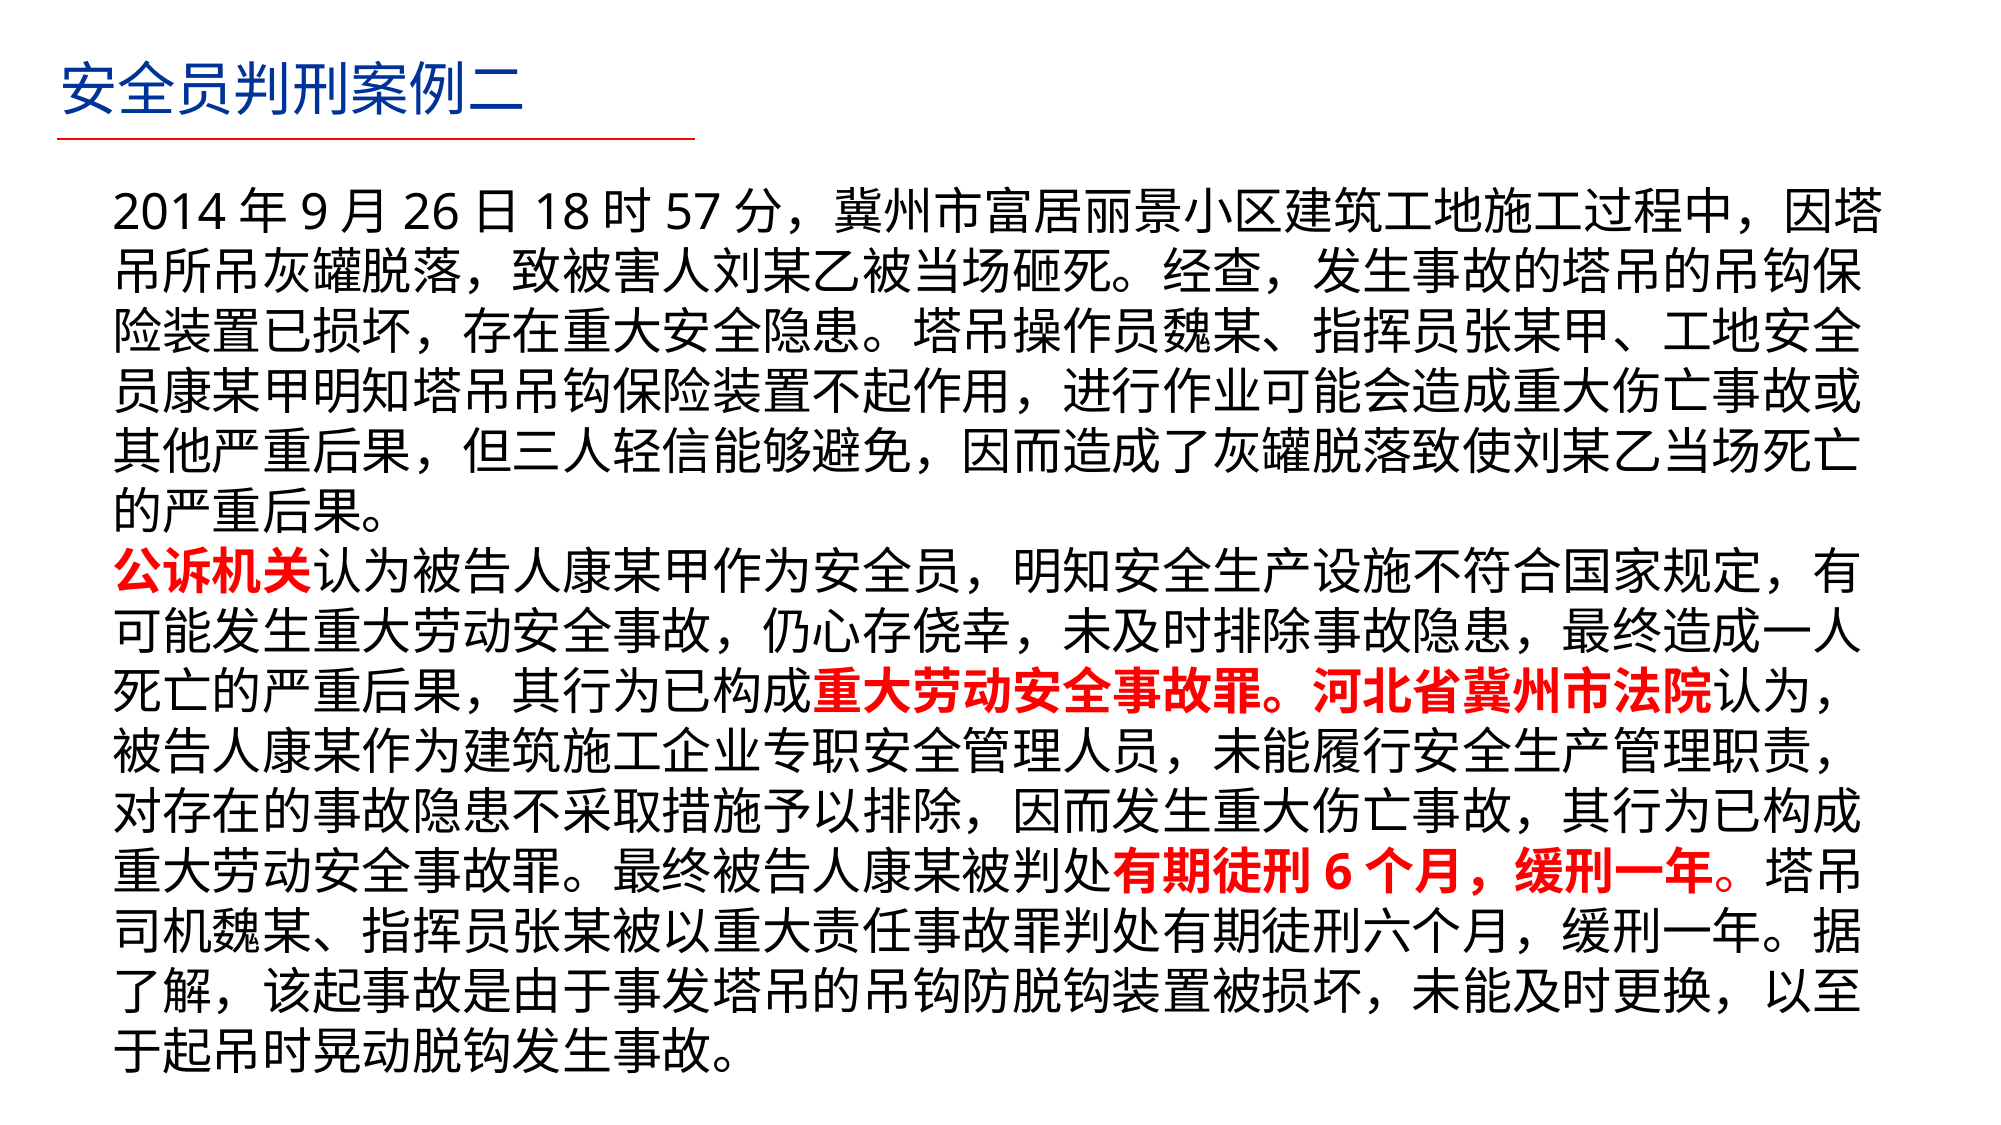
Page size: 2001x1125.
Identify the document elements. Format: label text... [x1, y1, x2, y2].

text_box 安全员判刑案例二 [44, 44, 541, 130]
text_box 2014年9月26日18时57分，冀州市富居丽景小区建筑工地施工过程中，因塔吊所吊灰罐脱落，致被害人刘某乙被当场砸死。经查，发生事故的塔吊的吊钩保险装置已损坏，存在重大安全隐患。塔吊操作员魏某、指挥员张某甲、工地安全员康某甲明知塔吊吊钩保险装置不起作用，进行作业可能会造成重大伤亡事故或其他严重后果，但三人轻信能够避免，因而造成了灰罐脱落致使刘某乙当场死亡的严重后果。 公诉机关认为被告人康某甲作为安全员，明知安全生产设施不符合国家规定，有可能发生重大劳动安全事故，仍心存侥幸，未及时排除事故隐患，最终造成一人死亡的严重后果，其行为已构成重大劳动安全事故罪。河北省冀州市法院认为，被告人康某作为建筑施工企业专职安全管理人员，未能履行安全生产管理职责，对存在的事故隐患不采取措施予以排除，因而发生重大伤亡事故，其行为已构成重大劳动安全事故罪。最终被告人康某被判处有期徒刑6个月，缓刑一年。塔吊司机魏某、指挥员张某被以重大责任事故罪判处有期徒刑六个月，缓刑一年。据了解，该起事故是由于事发塔吊的吊钩防脱钩装置被损坏，未能及时更换，以至于起吊时晃动脱钩发生事故。 [97, 172, 1913, 1088]
